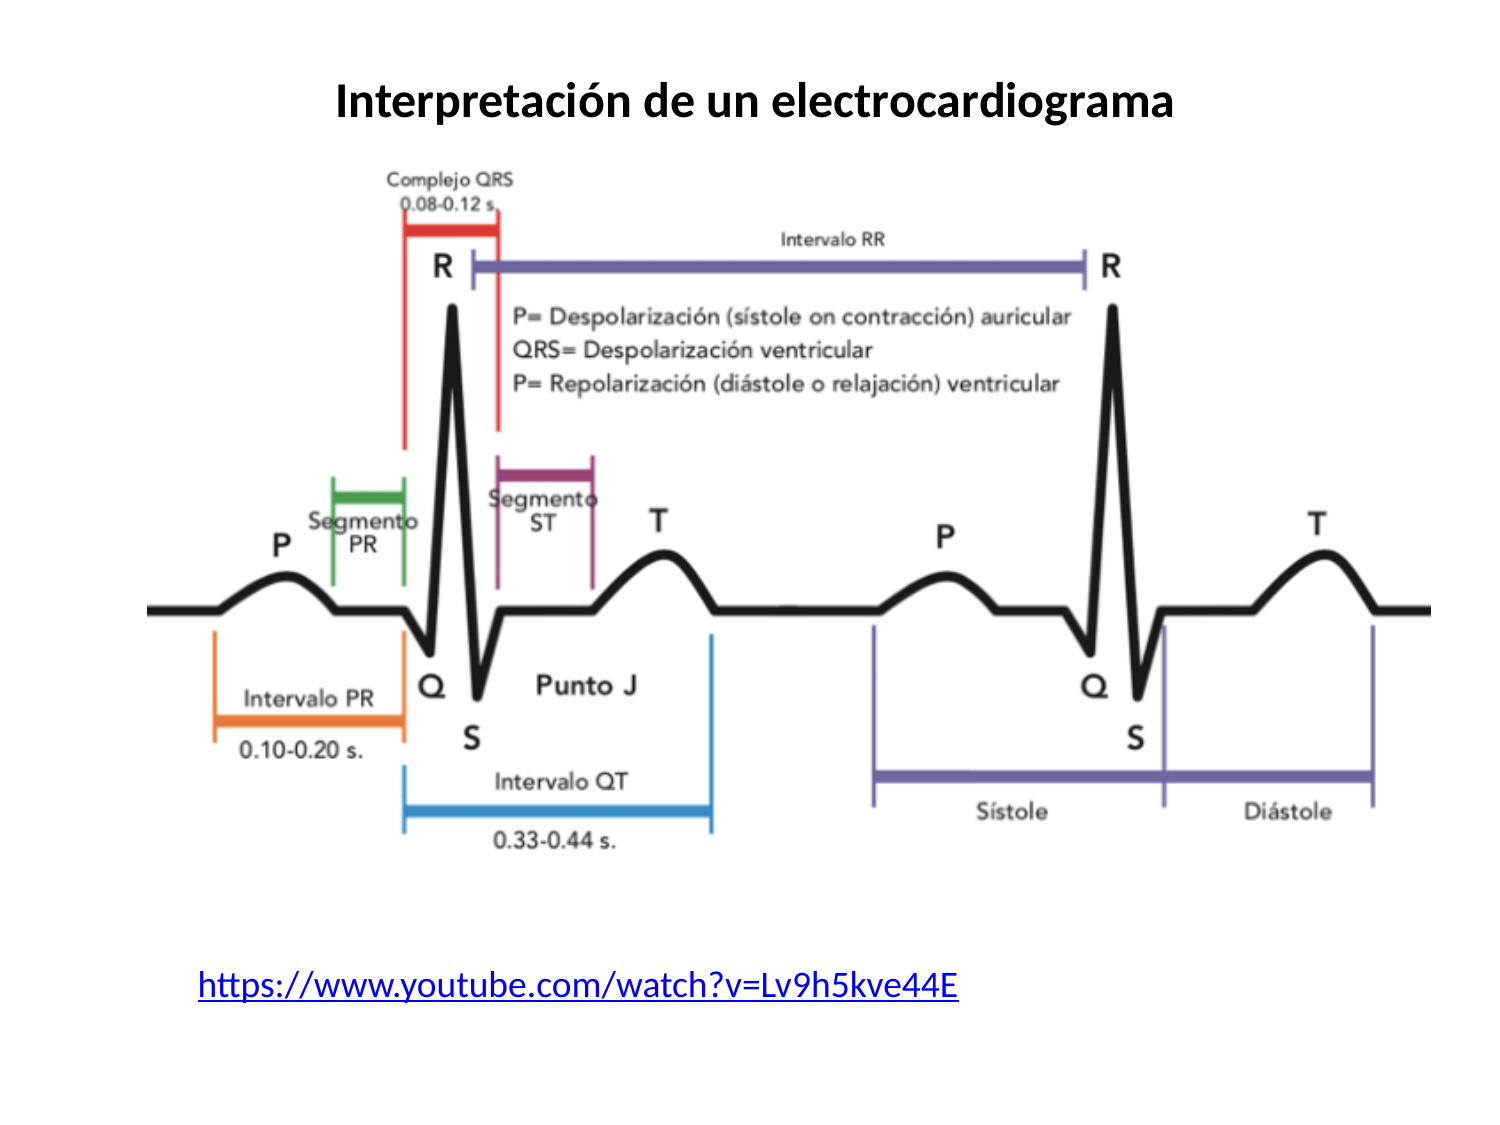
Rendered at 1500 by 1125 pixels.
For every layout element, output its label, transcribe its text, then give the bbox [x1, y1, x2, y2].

title Interpretación de un electrocardiograma [41, 45, 1471, 149]
text_box https://www.youtube.com/watch?v=Lv9h5kve44E [183, 952, 1291, 1057]
picture [147, 159, 1431, 860]
